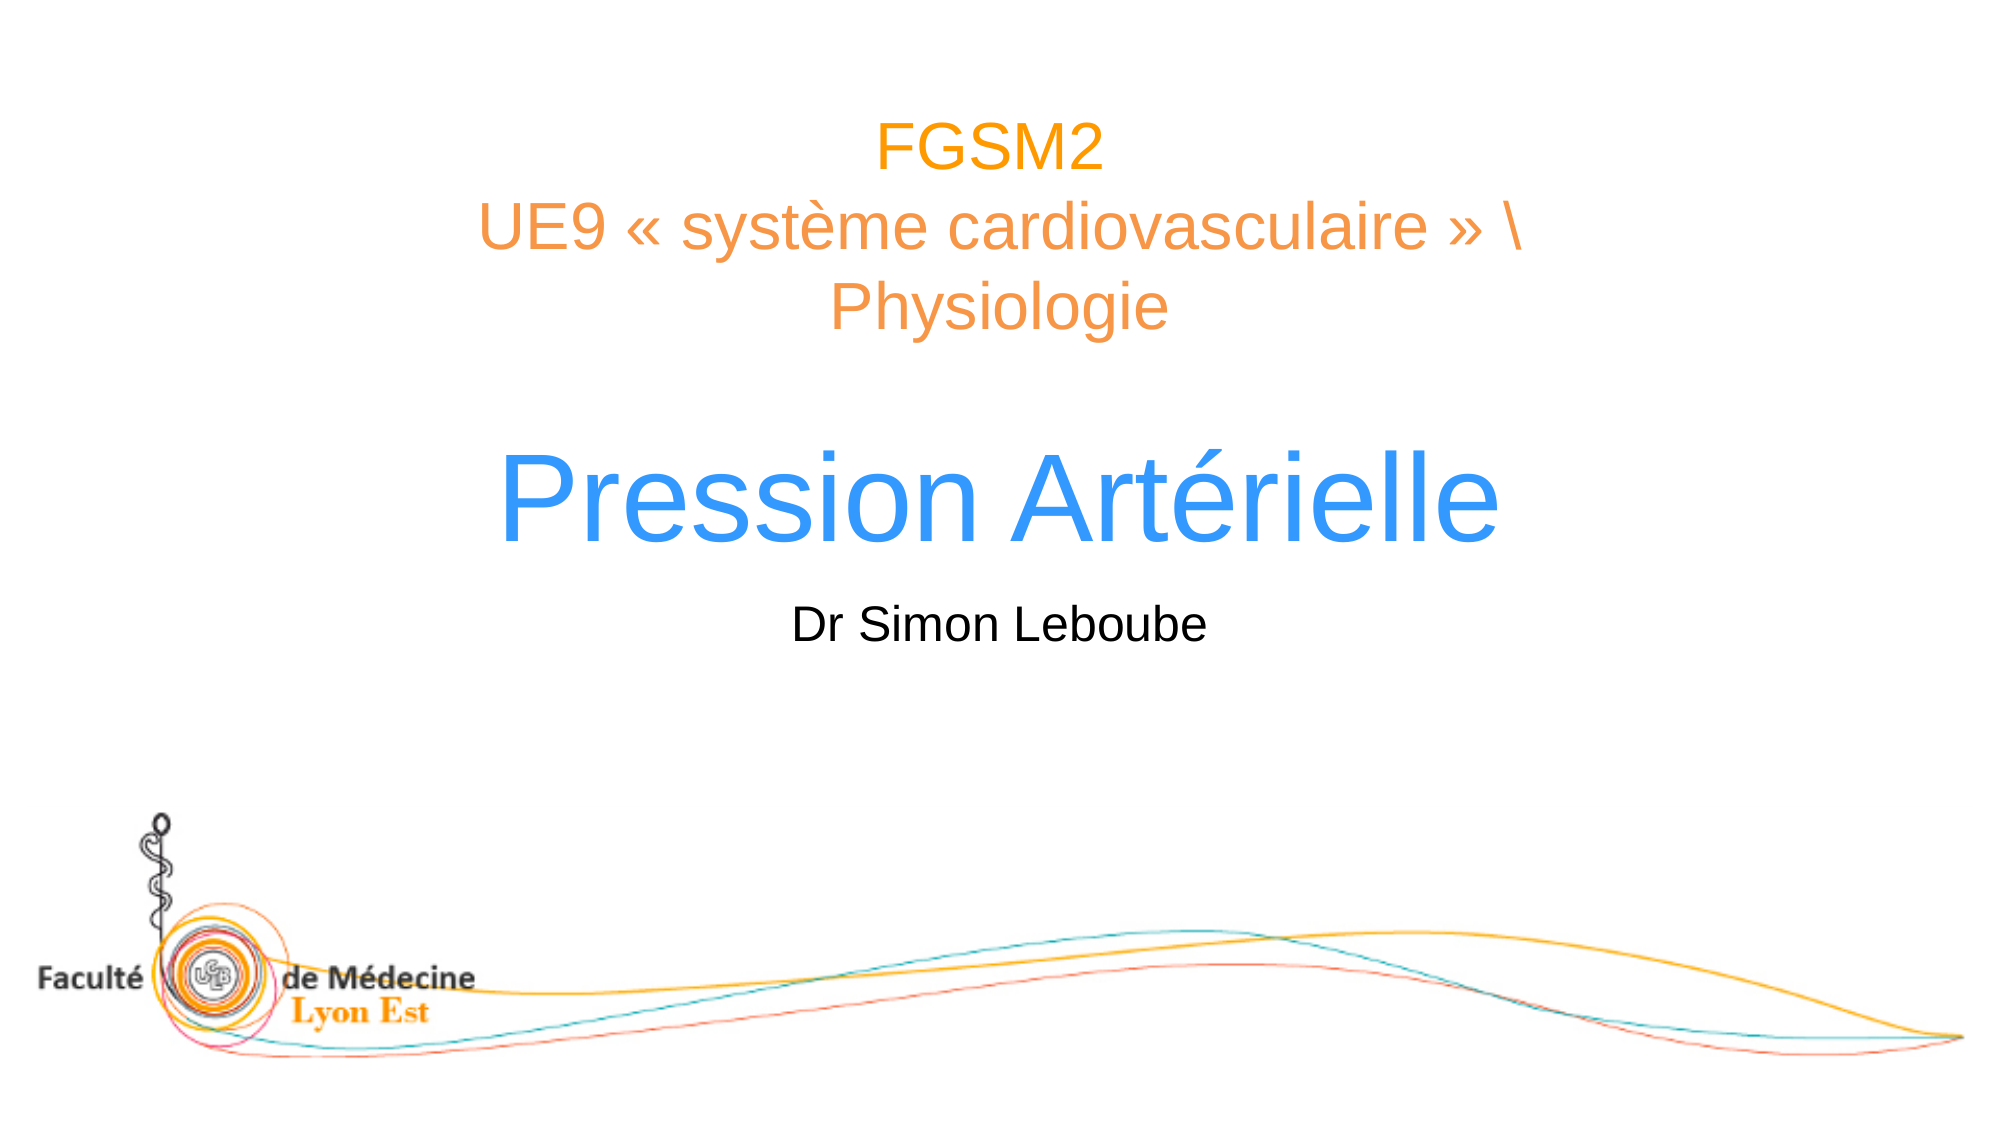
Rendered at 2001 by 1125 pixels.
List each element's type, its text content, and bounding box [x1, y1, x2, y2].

picture [27, 805, 1973, 1077]
title Pression Artérielle [249, 184, 1750, 576]
subtitle Dr Simon Leboube [249, 590, 1750, 805]
text_box FGSM2 UE9 « système cardiovasculaire » \ Physiologie [291, 95, 1709, 351]
